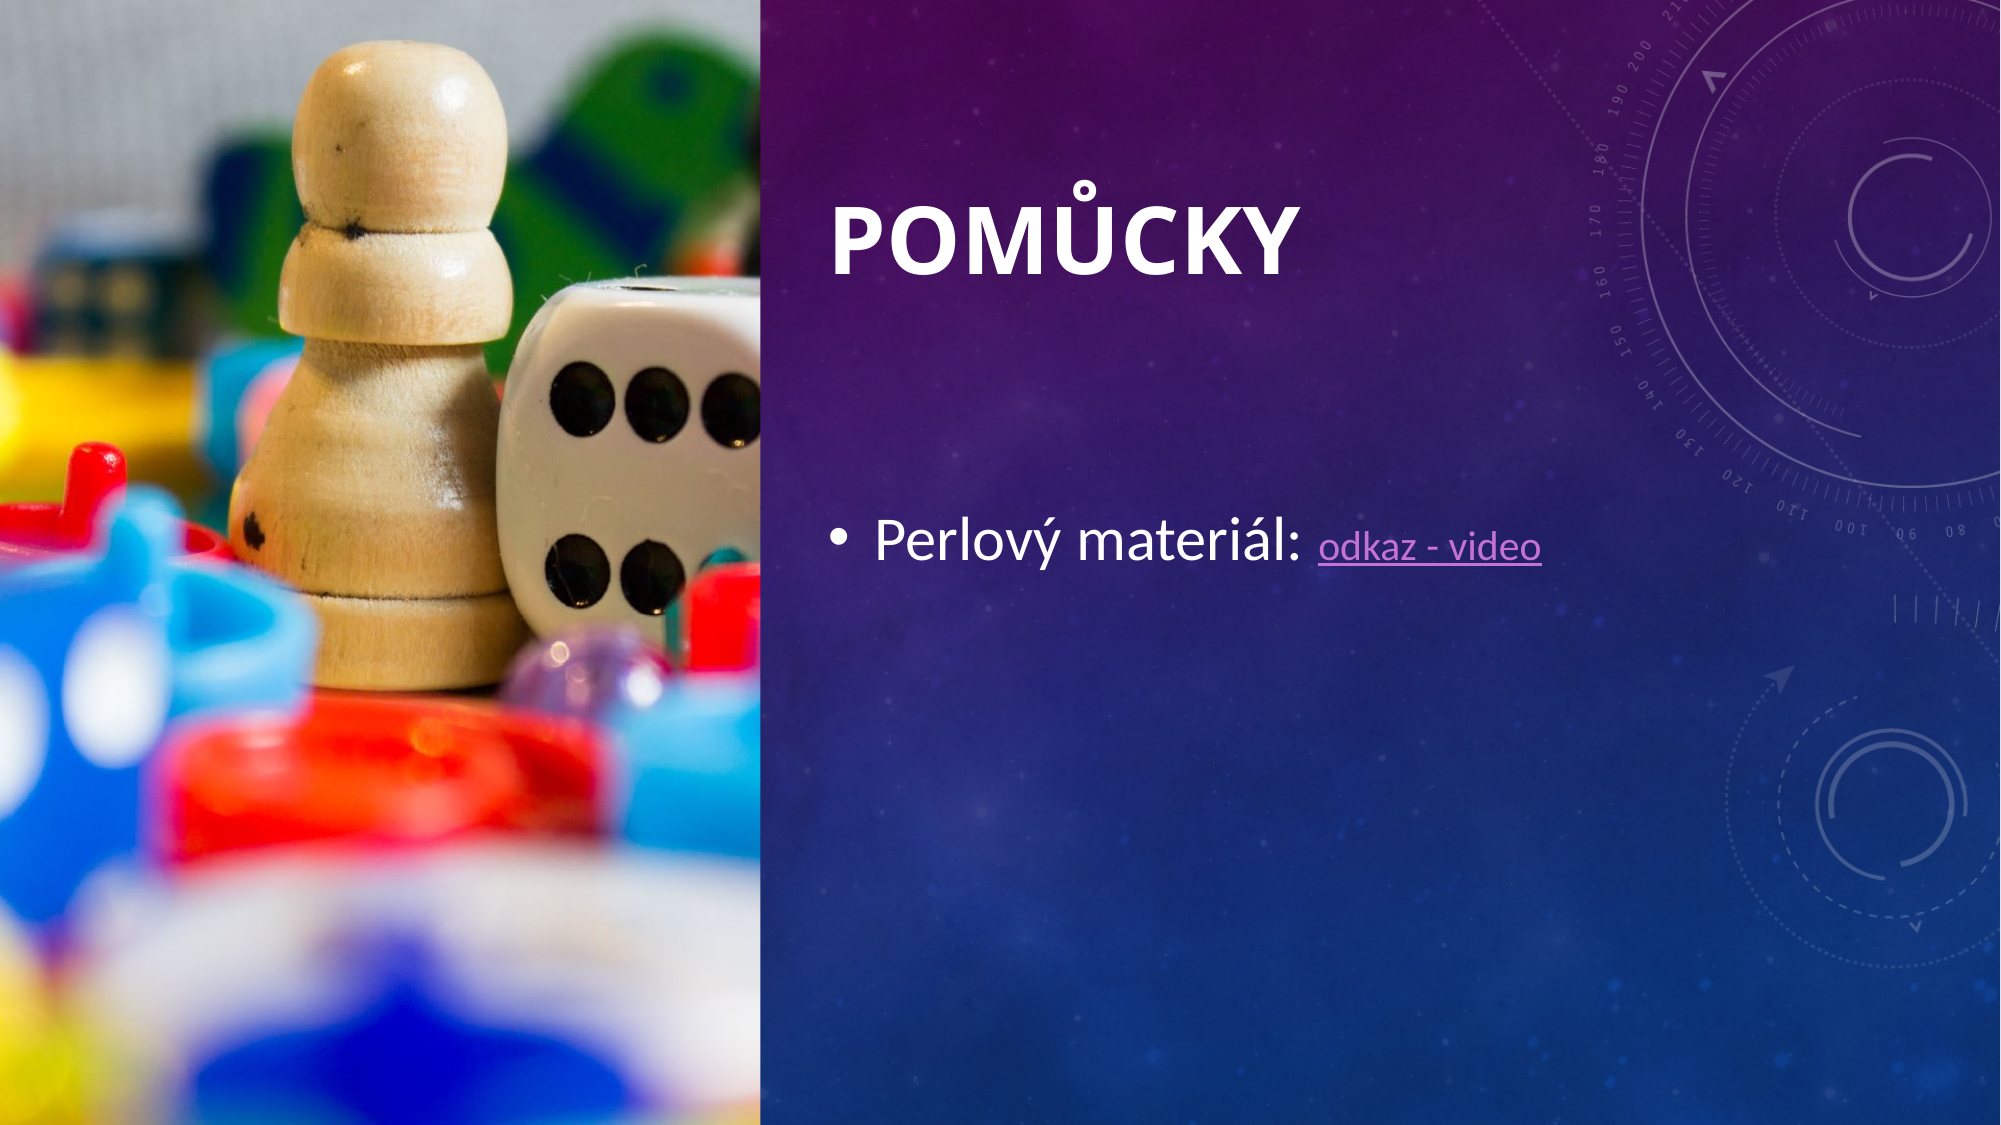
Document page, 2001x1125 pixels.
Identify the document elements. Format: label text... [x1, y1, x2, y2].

picture [0, 0, 2001, 1125]
list Perlový materiál: odkaz - video [812, 452, 1895, 1104]
title pomůcky [812, 104, 1895, 370]
